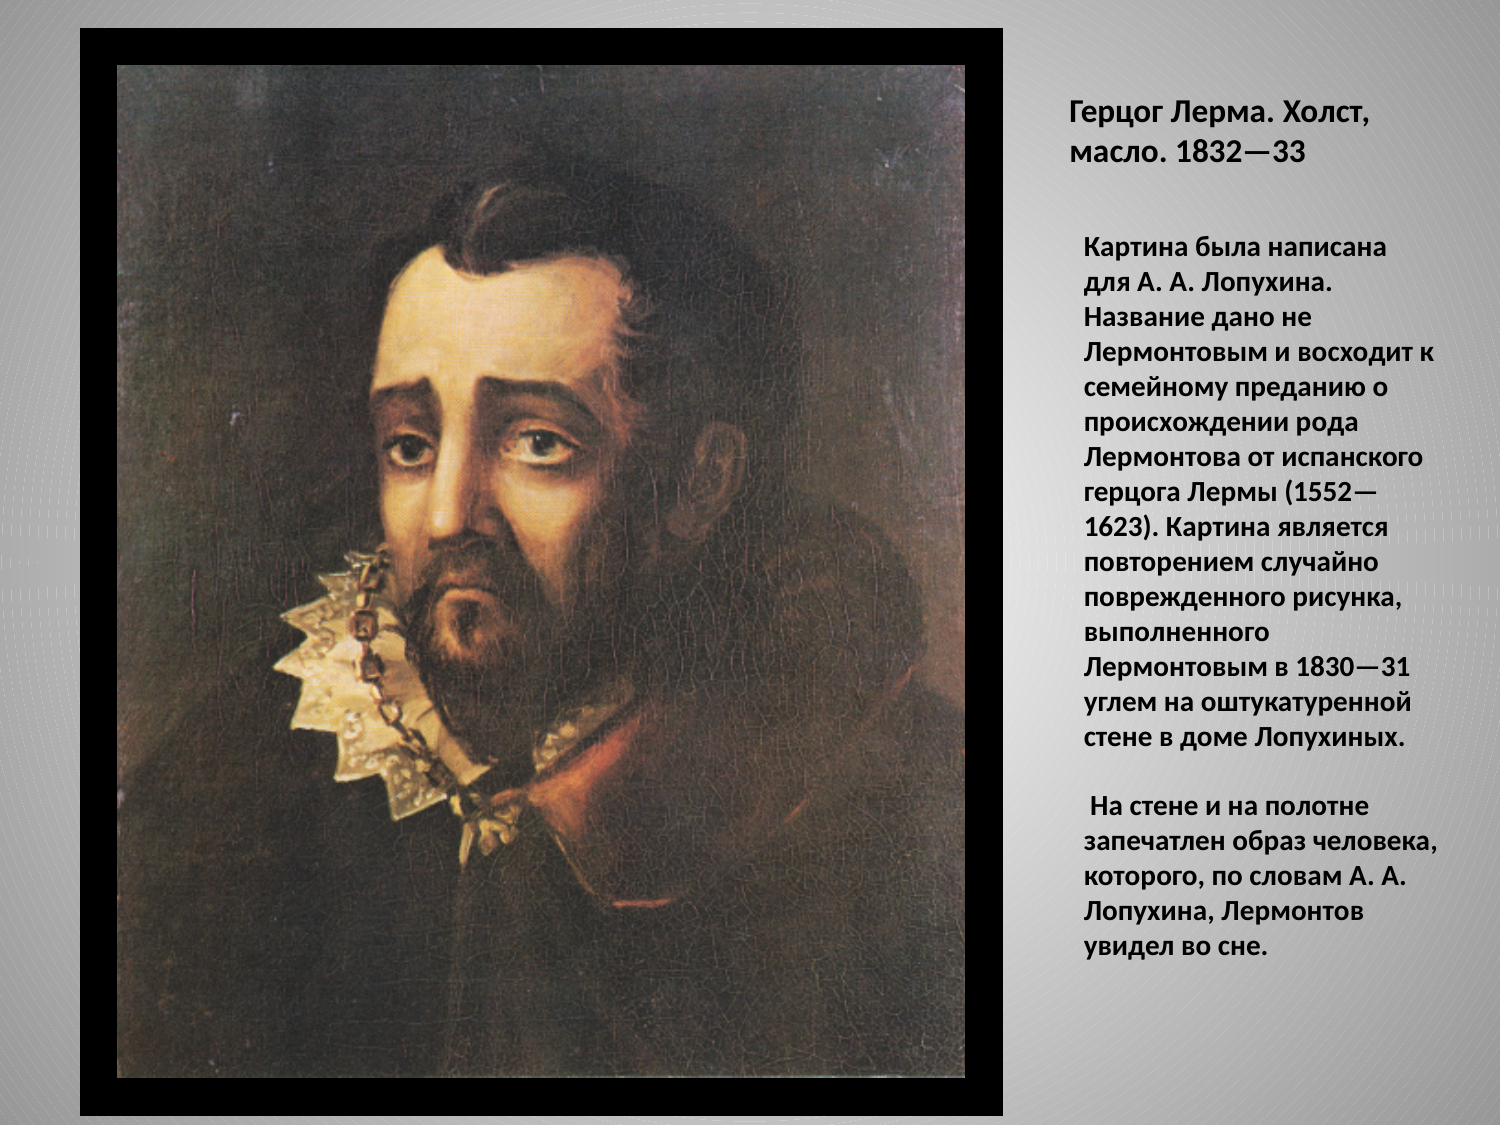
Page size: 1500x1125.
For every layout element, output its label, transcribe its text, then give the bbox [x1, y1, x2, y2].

text_box Картина была написана для А. А. Лопухина. Название дано не Лермонтовым и восходит к семейному преданию о происхождении рода Лермонтова от испанского герцога Лермы (1552—1623). Картина является повторением случайно поврежденного рисунка, выполненного Лермонтовым в 1830—31 углем на оштукатуренной стене в доме Лопухиных. На стене и на полотне запечатлен образ человека, которого, по словам А. А. Лопухина, Лермонтов увидел во сне. [1068, 219, 1456, 969]
text_box Герцог Лерма. Холст, масло. 1832—33 [1054, 81, 1454, 177]
picture [116, 65, 966, 1079]
